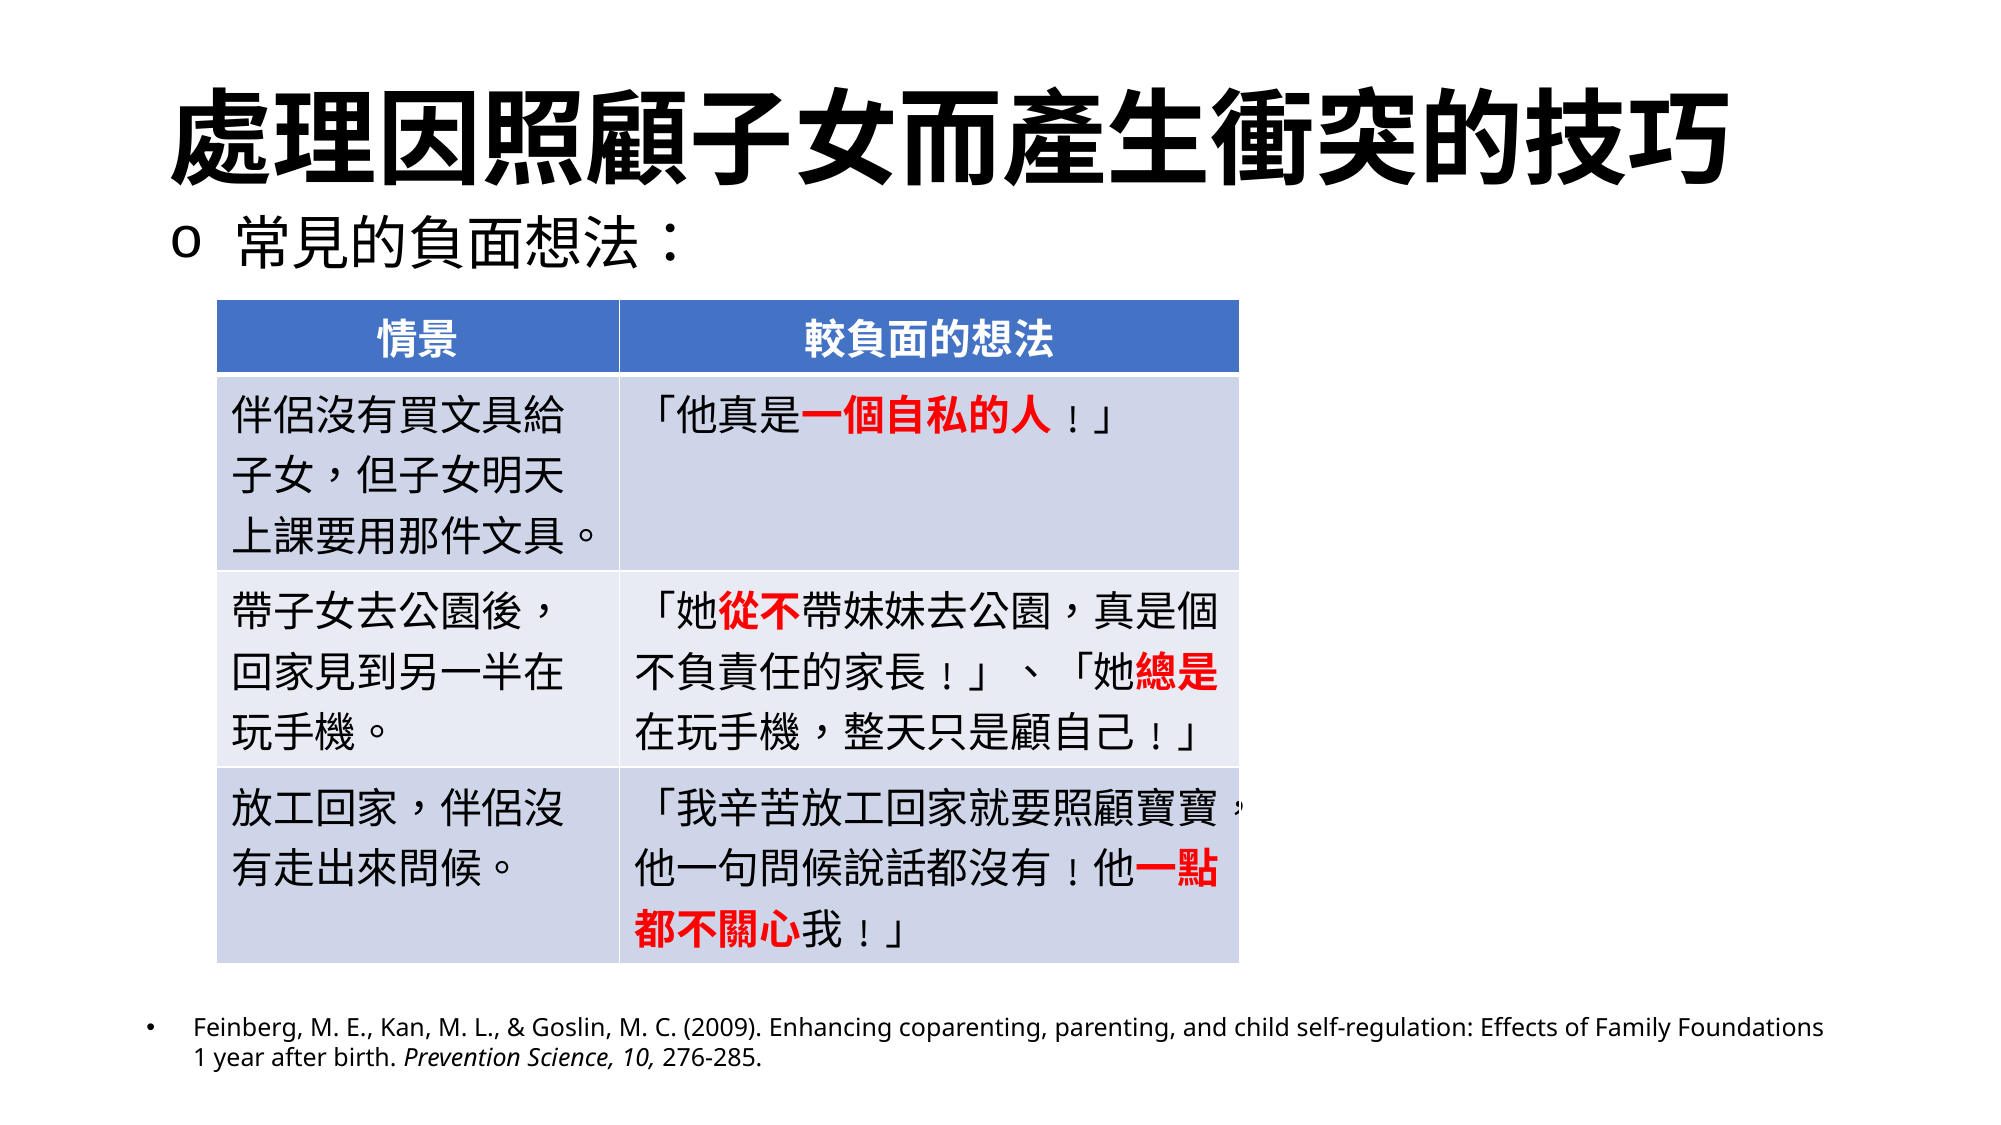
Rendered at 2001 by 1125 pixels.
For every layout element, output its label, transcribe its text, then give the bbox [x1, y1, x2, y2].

table_cell 「她從不帶妹妹去公園，真是個不負責任的家長﹗」、「她總是在玩手機，整天只是顧自己﹗」 [620, 572, 1239, 766]
table_cell 放工回家，伴侶沒有走出來問候。 [217, 768, 619, 963]
table_cell 帶子女去公園後，回家見到另一半在玩手機。 [217, 572, 619, 766]
table_header 情景 [217, 300, 619, 372]
list 常見的負面想法： [153, 206, 1879, 300]
title 處理因照顧子女而產生衝突的技巧 [153, 34, 1879, 206]
table_cell 「我辛苦放工回家就要照顧寶寶，他一句問候說話都沒有﹗他一點都不關心我﹗」 [620, 768, 1239, 963]
table_cell 「他真是一個自私的人﹗」 [620, 377, 1239, 570]
table_cell 伴侶沒有買文具給子女，但子女明天上課要用那件文具。 [217, 377, 619, 570]
text_box Feinberg, M. E., Kan, M. L., & Goslin, M. C. (2009). Enhancing coparenting, parenting, and child self-regulation: Effects of Family Foundations 1 year after birth. Prevention Science, 10, 276-285. [131, 1004, 1857, 1079]
table_header 較負面的想法 [620, 300, 1239, 372]
